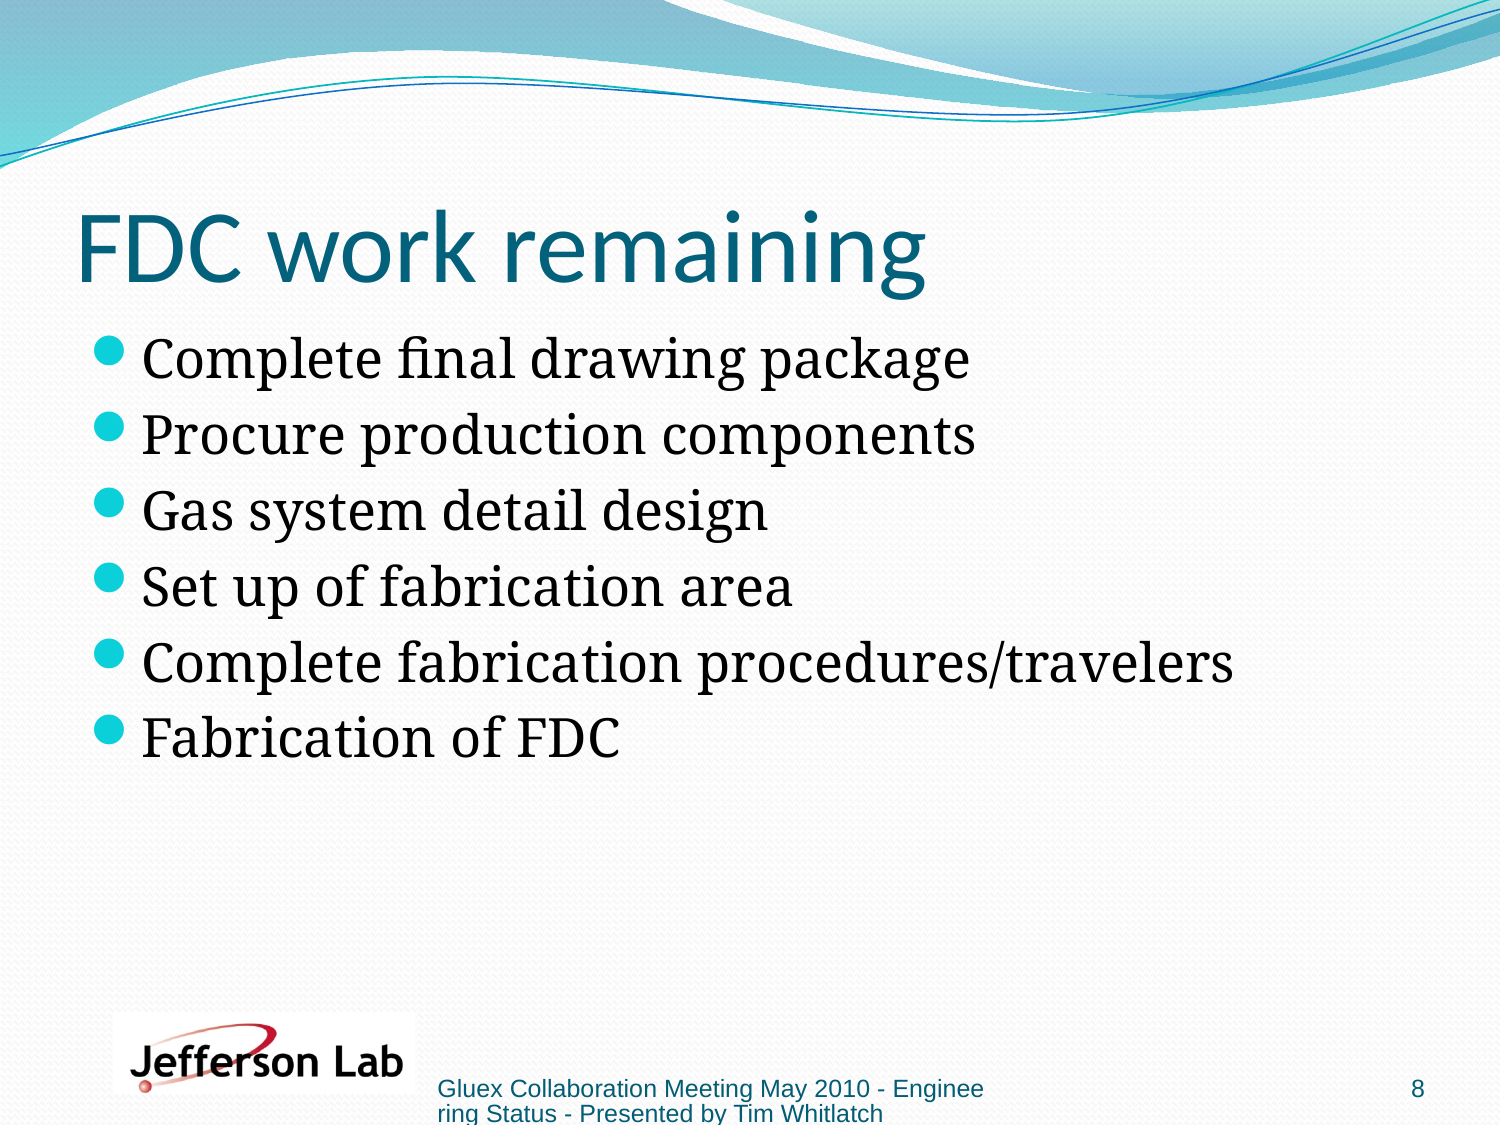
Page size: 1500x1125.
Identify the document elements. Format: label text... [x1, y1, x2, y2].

footer Gluex Collaboration Meeting May 2010 - Engineering Status - Presented by Tim Whitlatch [437, 1042, 988, 1103]
picture [112, 1038, 416, 1094]
list Complete final drawing package Procure production components Gas system detail design Set up of fabrication area Complete fabrication procedures/travelers Fabrication of FDC [75, 317, 1425, 1038]
title FDC work remaining [75, 115, 1425, 303]
slide_number 8 [1299, 1042, 1425, 1103]
